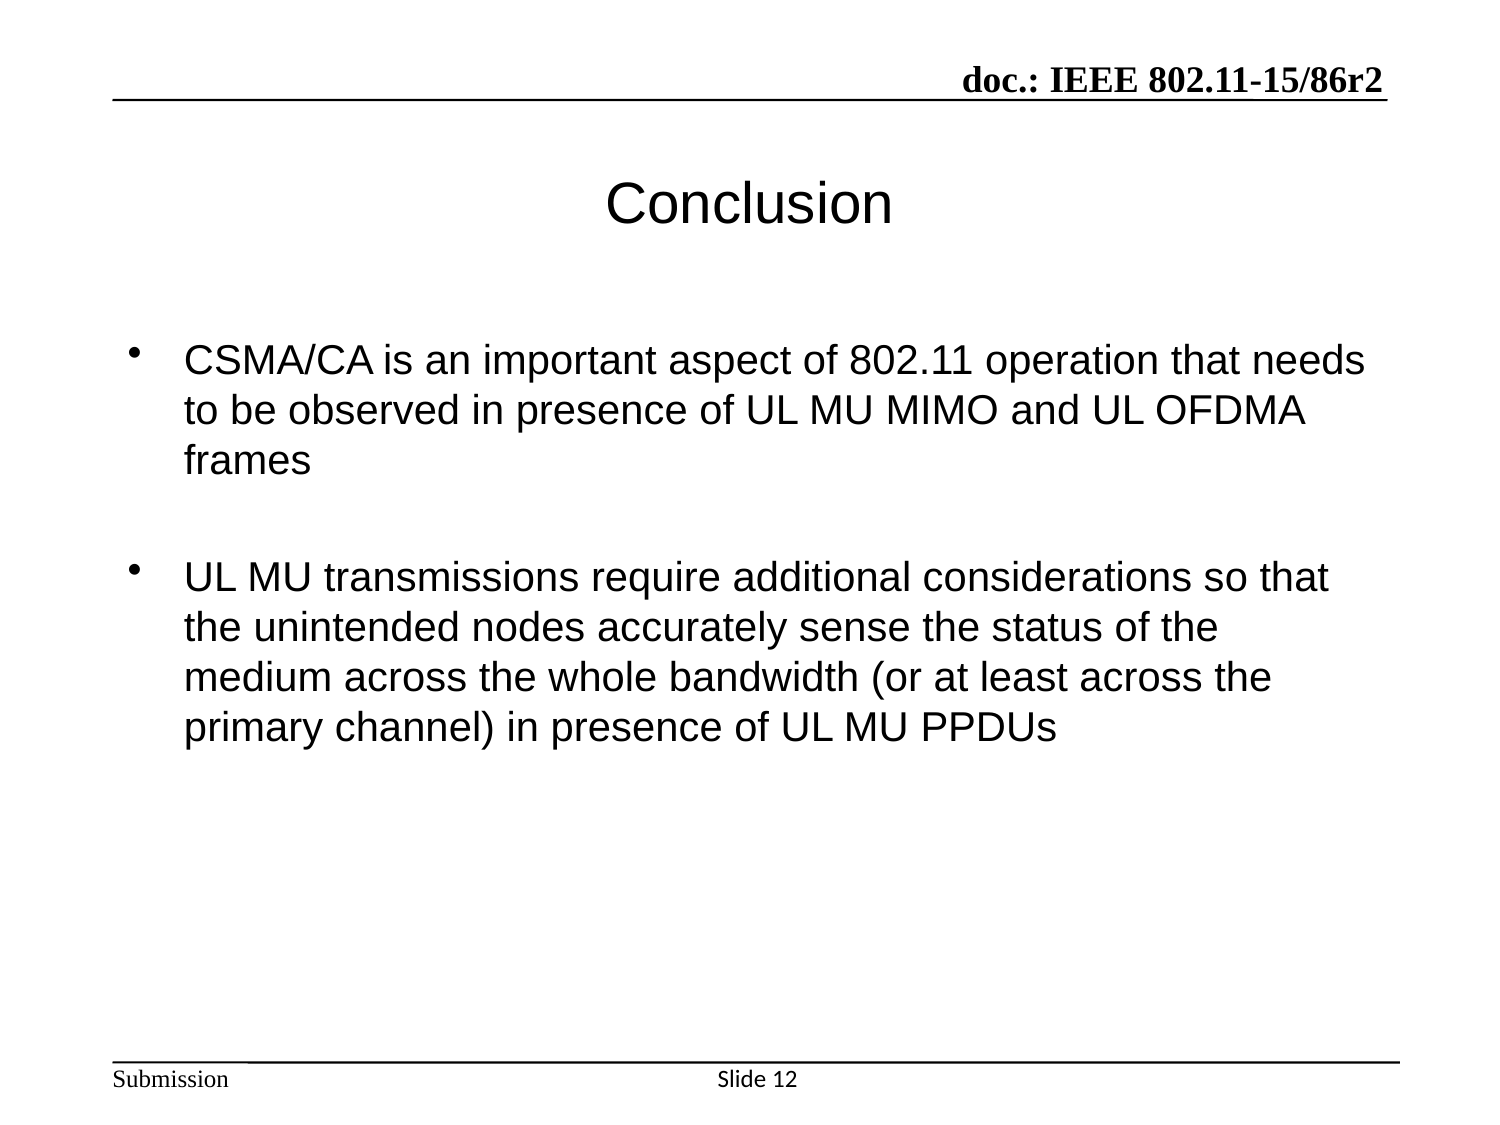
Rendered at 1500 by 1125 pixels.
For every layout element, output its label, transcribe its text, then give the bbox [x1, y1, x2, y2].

title Conclusion [112, 112, 1388, 288]
slide_number Slide 12 [702, 1061, 813, 1101]
list CSMA/CA is an important aspect of 802.11 operation that needs to be observed in presence of UL MU MIMO and UL OFDMA frames UL MU transmissions require additional considerations so that the unintended nodes accurately sense the status of the medium across the whole bandwidth (or at least across the primary channel) in presence of UL MU PPDUs [112, 324, 1388, 1001]
